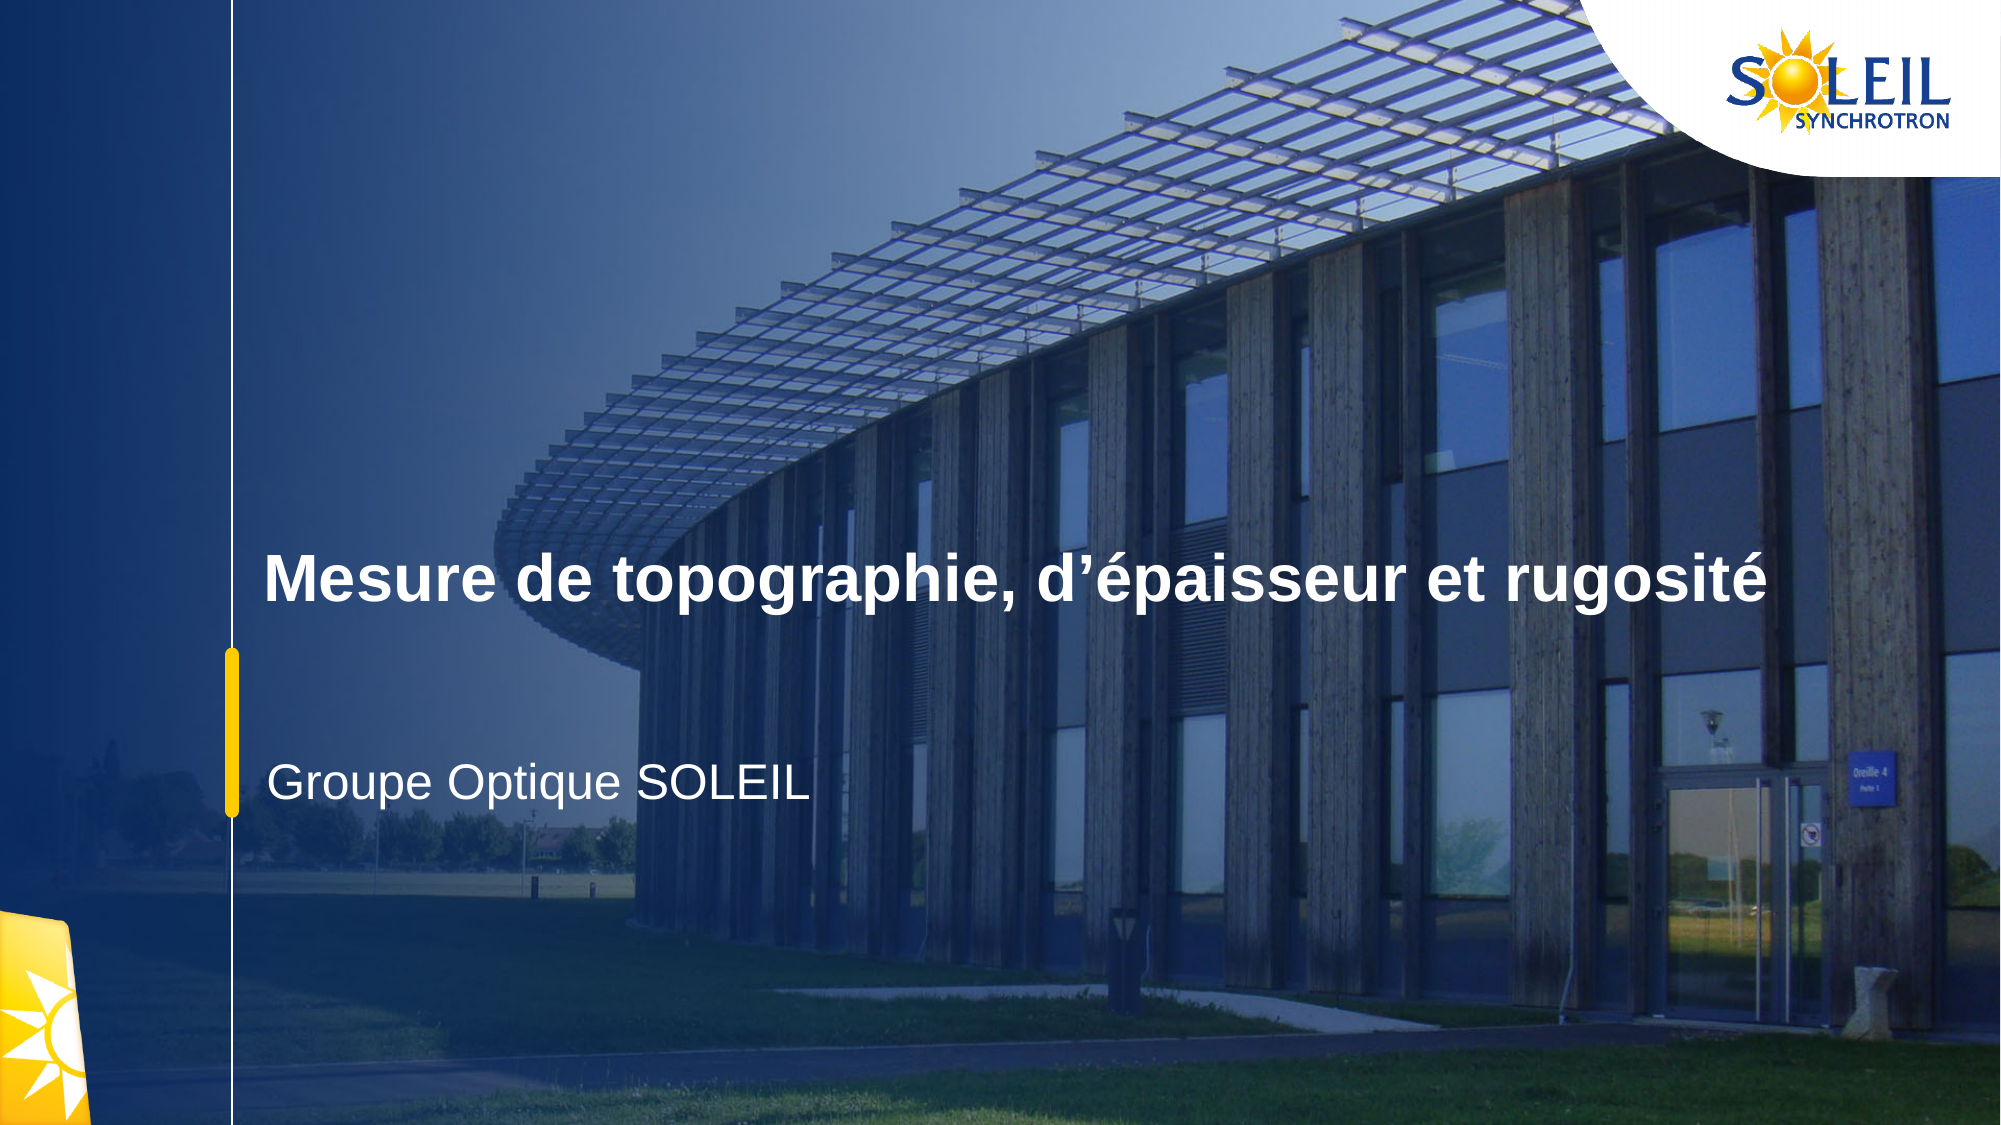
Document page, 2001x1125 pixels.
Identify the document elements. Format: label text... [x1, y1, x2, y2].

picture [233, 0, 2001, 1125]
title Mesure de topographie, d’épaisseur et rugosité [233, 527, 2000, 663]
subtitle Groupe Optique SOLEIL [233, 742, 1851, 823]
picture [0, 0, 231, 1125]
